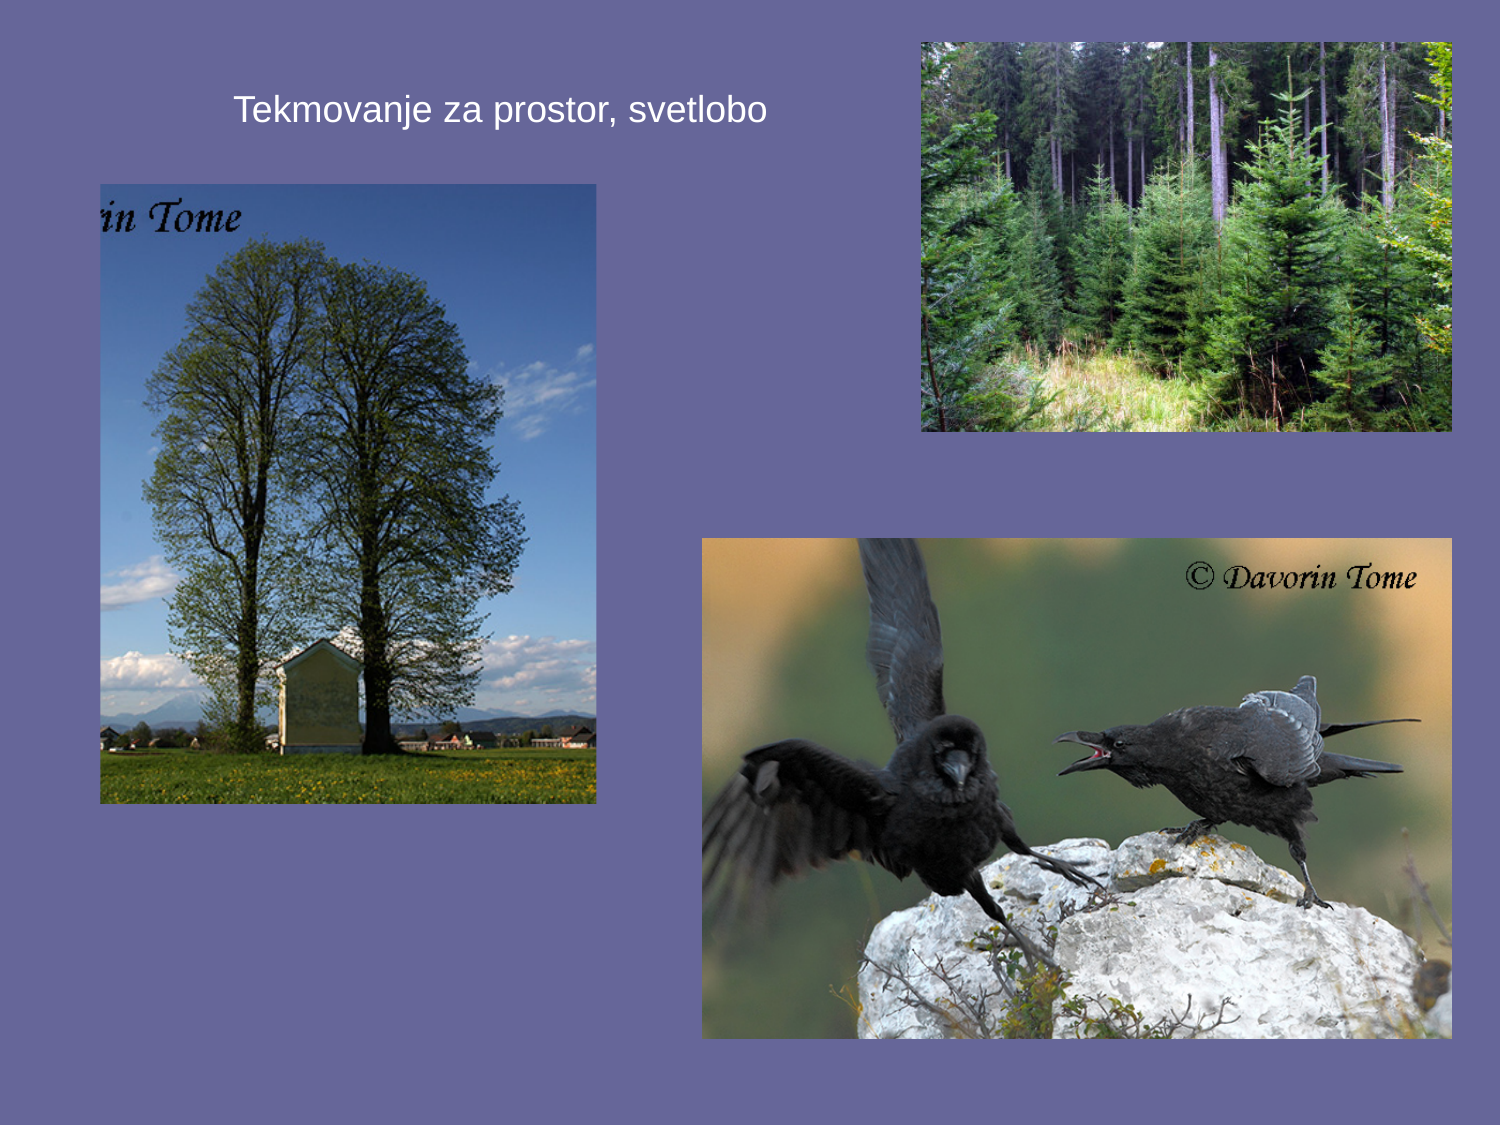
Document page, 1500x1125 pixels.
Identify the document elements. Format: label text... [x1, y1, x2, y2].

picture [702, 538, 1452, 1039]
text_box Tekmovanje za prostor, svetlobo [218, 78, 921, 138]
picture [921, 42, 1452, 432]
picture [100, 184, 597, 804]
